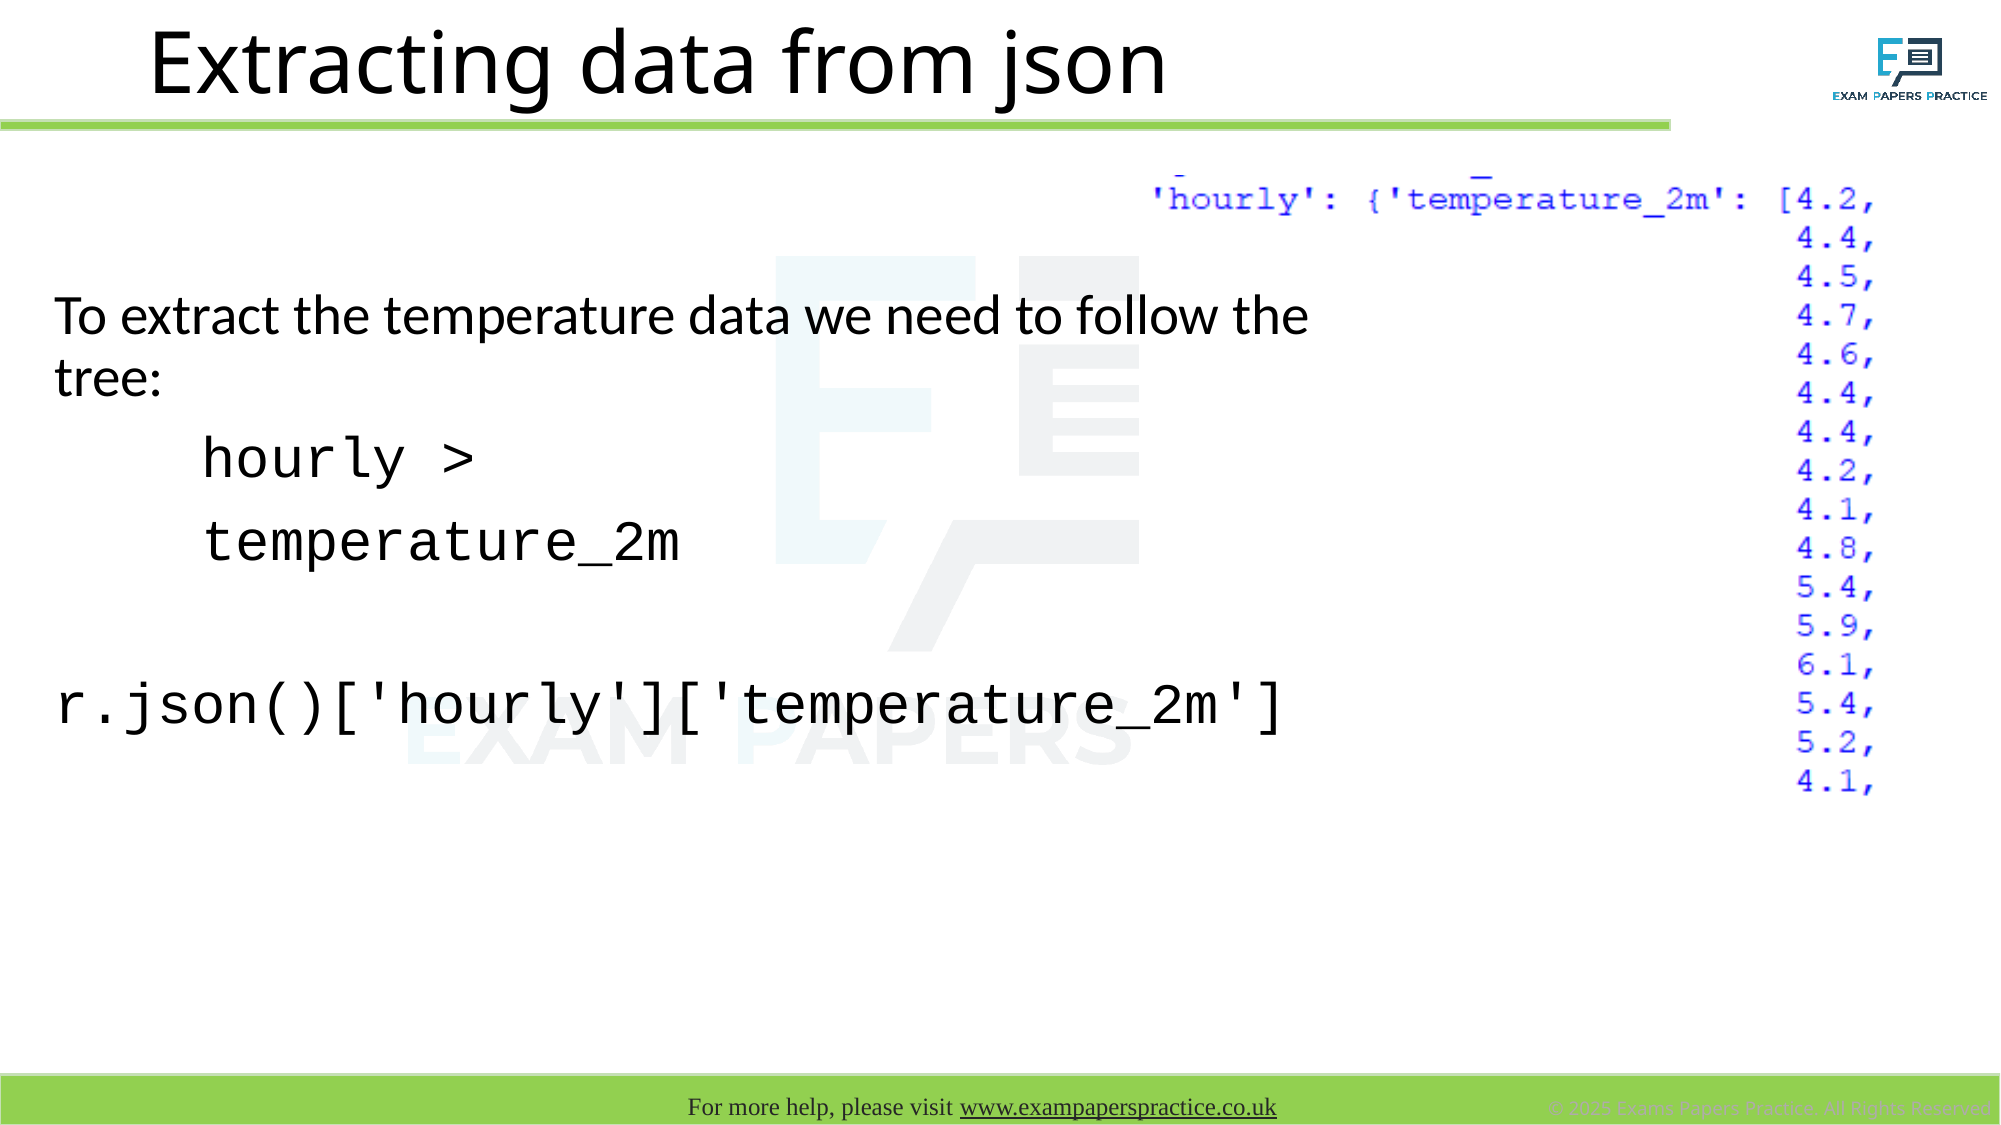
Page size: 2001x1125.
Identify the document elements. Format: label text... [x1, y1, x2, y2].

title Extracting data from json [132, 11, 1858, 121]
picture [1139, 175, 1961, 809]
list To extract the temperature data we need to follow the tree: hourly > temperature_2m r.json()['hourly']['temperature_2m'] [39, 277, 1139, 763]
